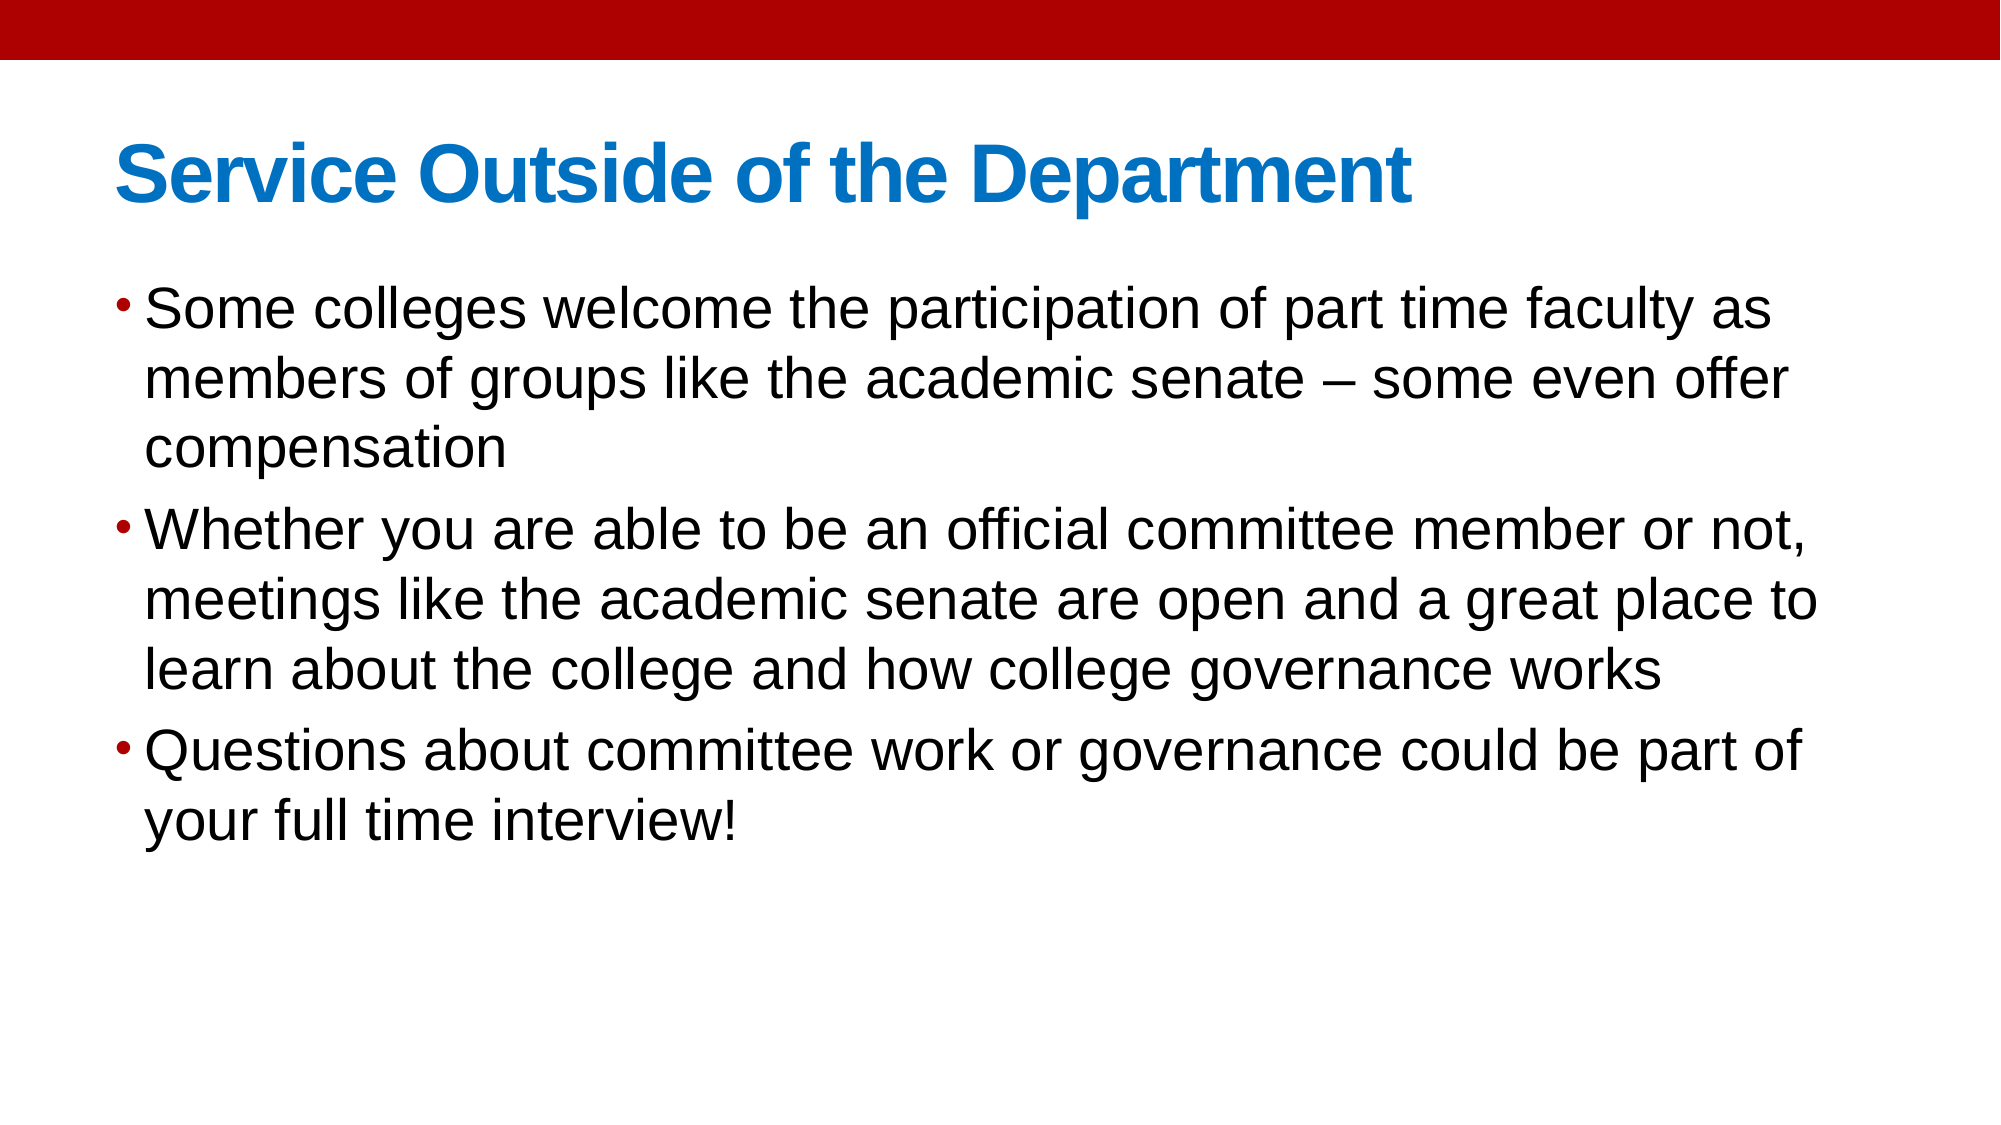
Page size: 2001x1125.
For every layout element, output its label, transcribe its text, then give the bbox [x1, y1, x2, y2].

title Service Outside of the Department [99, 87, 1900, 250]
list Some colleges welcome the participation of part time faculty as members of groups like the academic senate – some even offer compensation Whether you are able to be an official committee member or not, meetings like the academic senate are open and a great place to learn about the college and how college governance works Questions about committee work or governance could be part of your full time interview! [99, 262, 1900, 1063]
